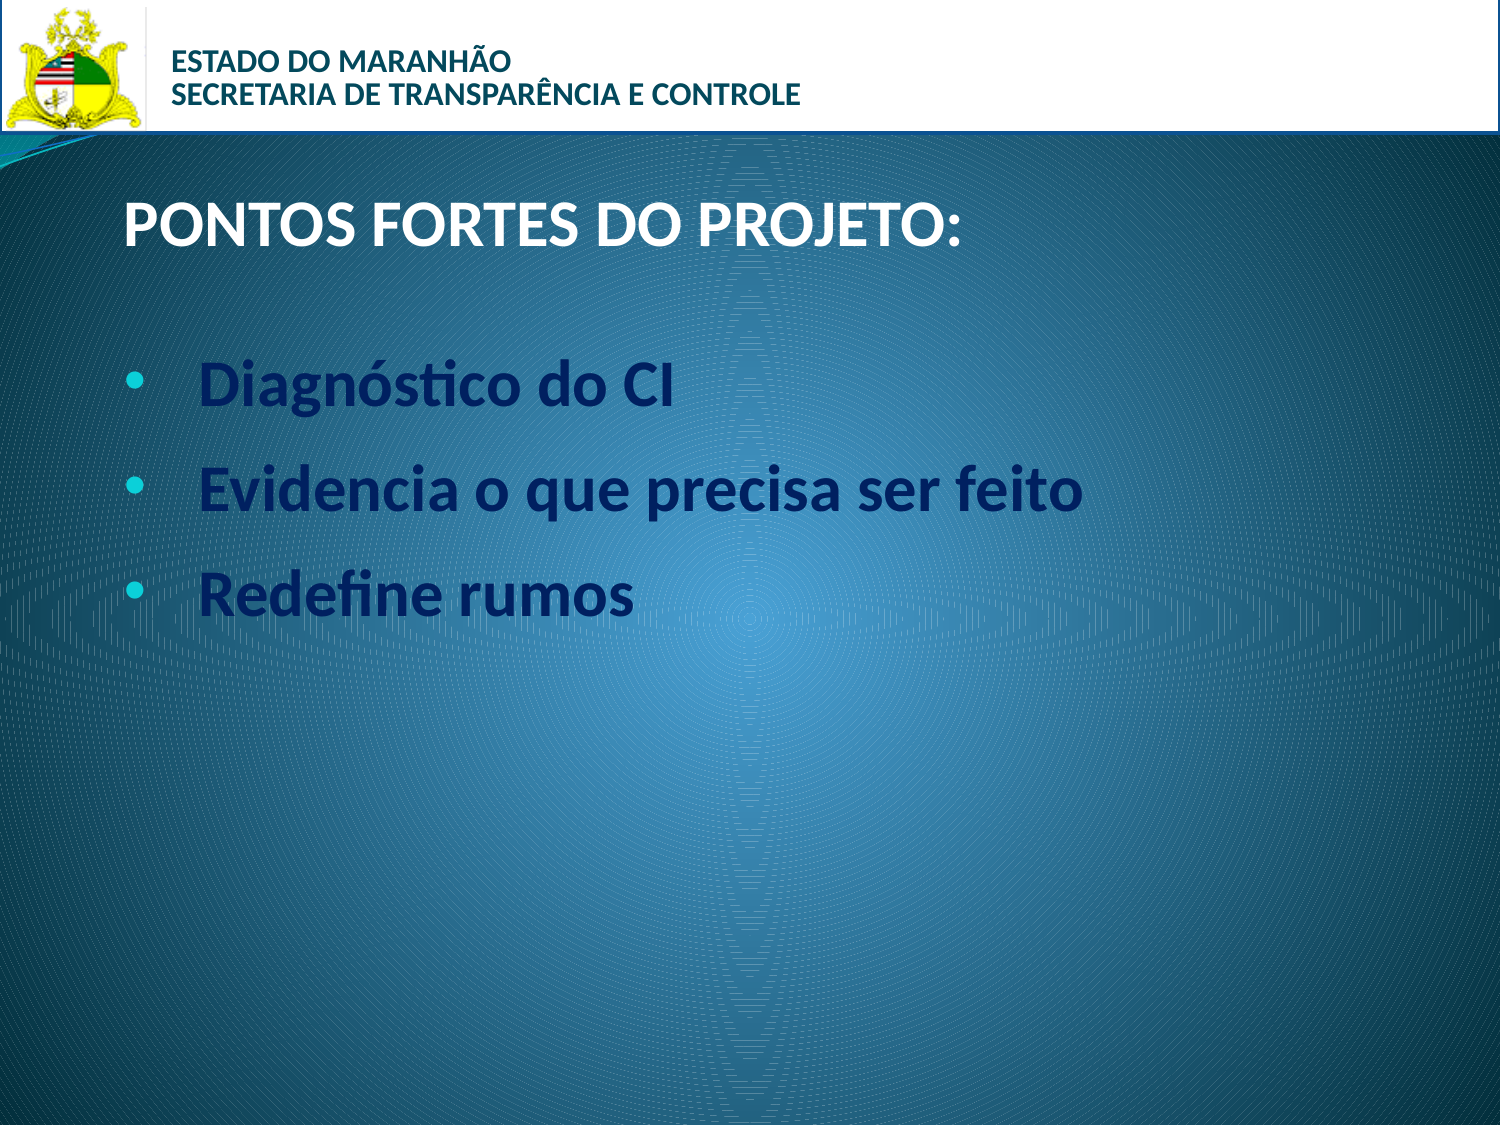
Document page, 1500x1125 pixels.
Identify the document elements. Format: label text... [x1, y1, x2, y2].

text_box PONTOS FORTES DO PROJETO: Diagnóstico do CI Evidencia o que precisa ser feito Redefine rumos [123, 172, 1388, 716]
picture [6, 7, 148, 133]
